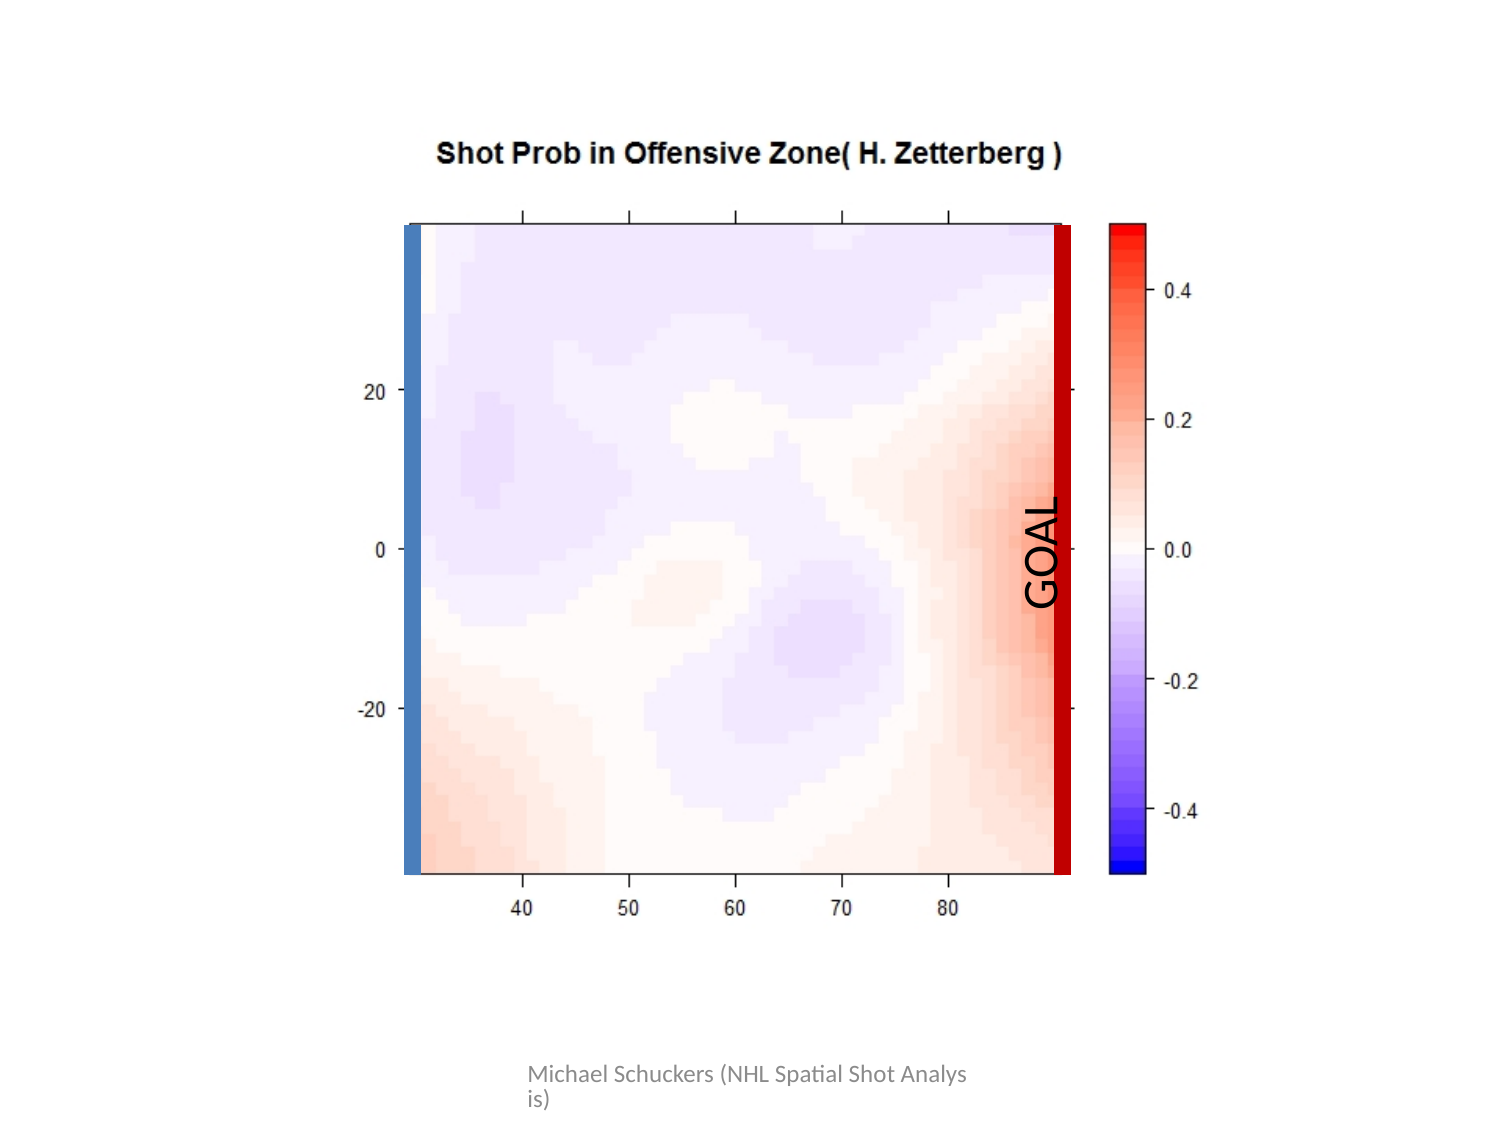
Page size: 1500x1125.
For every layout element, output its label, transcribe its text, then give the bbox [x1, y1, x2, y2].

picture [289, 551, 1211, 1023]
picture [289, 102, 1211, 549]
footer Michael Schuckers (NHL Spatial Shot Analysis) [512, 1042, 988, 1103]
